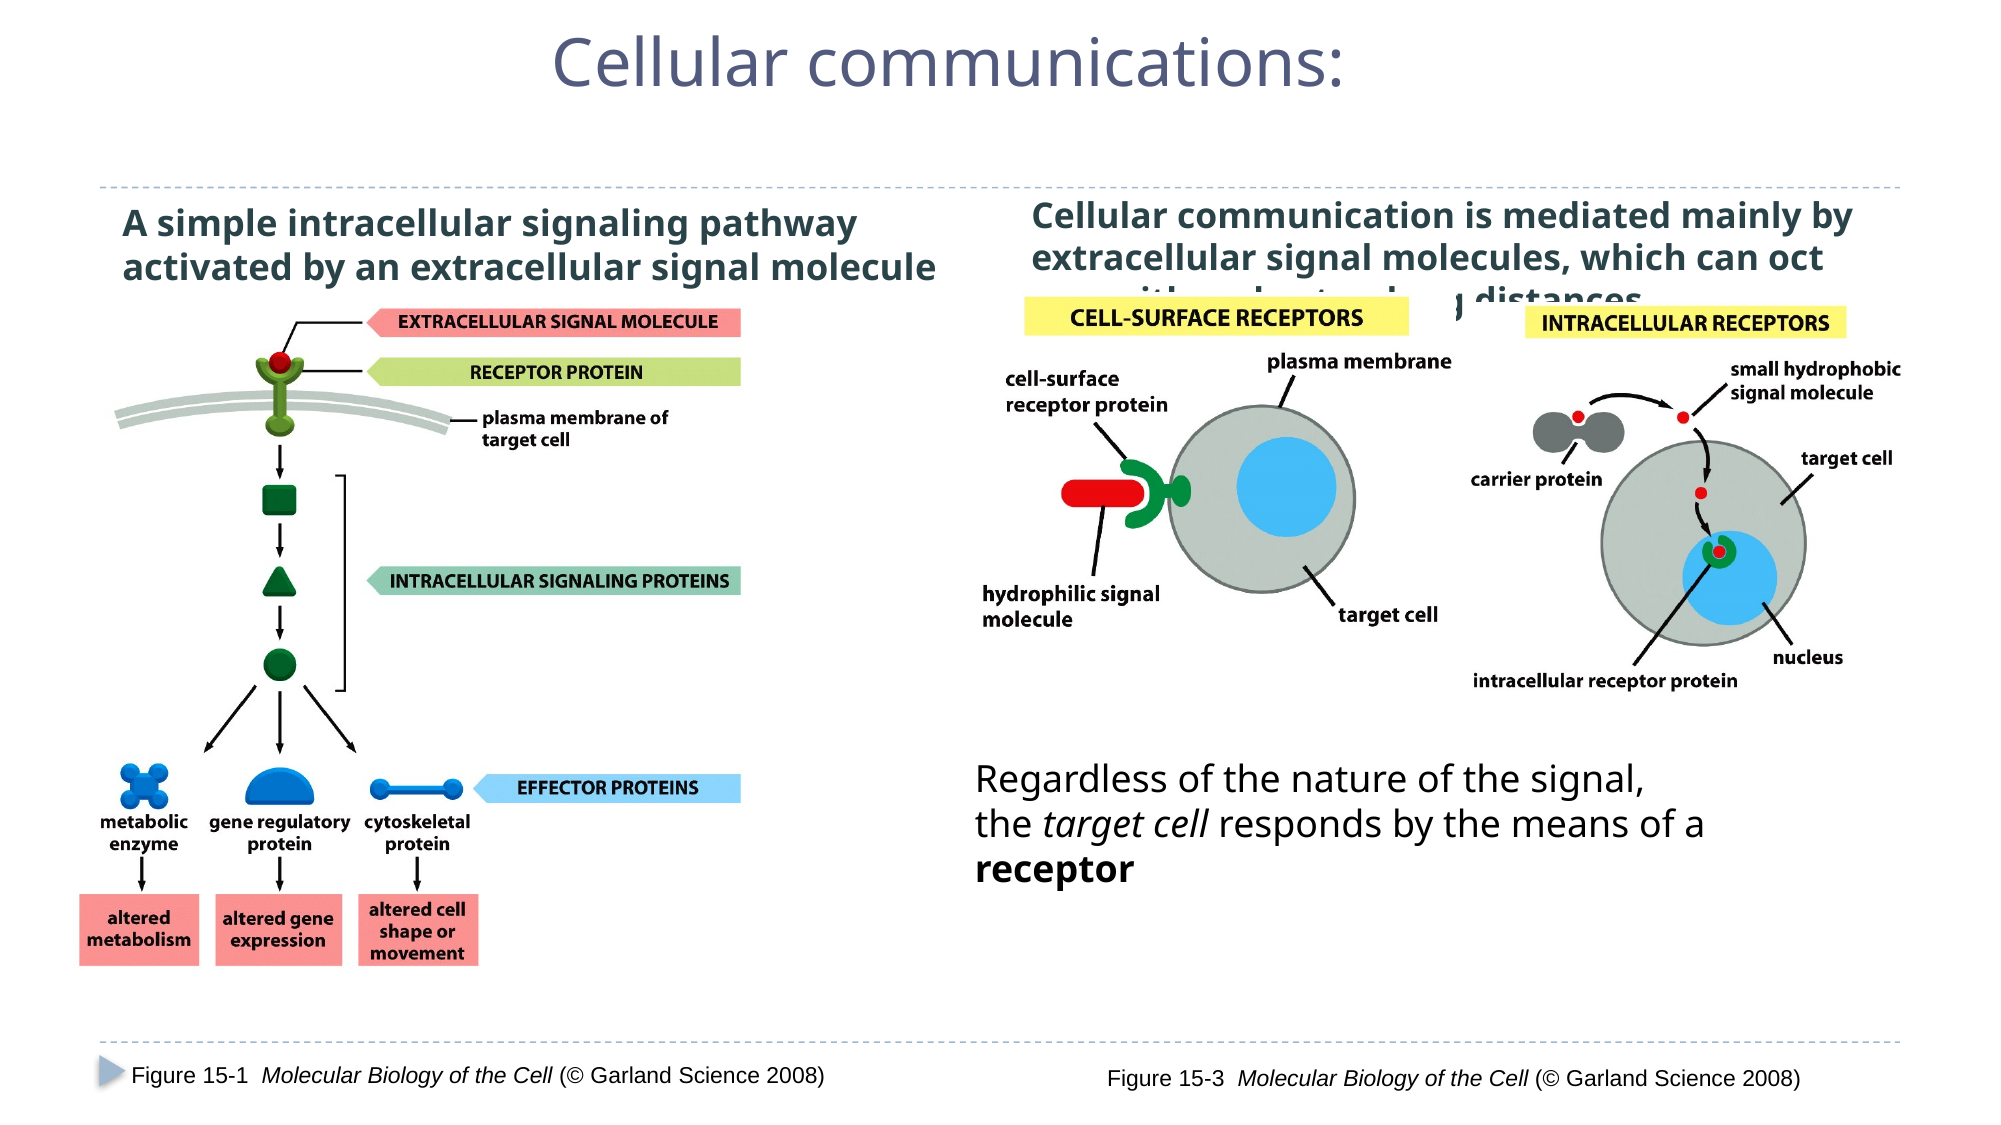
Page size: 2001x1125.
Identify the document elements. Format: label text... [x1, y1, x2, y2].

title Cellular communications: [537, 0, 2000, 169]
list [977, 292, 1457, 641]
picture [73, 305, 745, 974]
list A simple intracellular signaling pathway activated by an extracellular signal molecule [107, 192, 954, 328]
text_box Regardless of the nature of the signal, the target cell responds by the means of a receptor [960, 747, 1727, 898]
text_box Figure 15-1 Molecular Biology of the Cell (© Garland Science 2008) [116, 1053, 1388, 1096]
list Cellular communication is mediated mainly by extracellular signal molecules, which can oct over either short or long distances. [1016, 185, 1907, 303]
text_box Figure 15-3 Molecular Biology of the Cell (© Garland Science 2008) [1092, 1056, 1907, 1099]
picture [1464, 302, 1908, 702]
